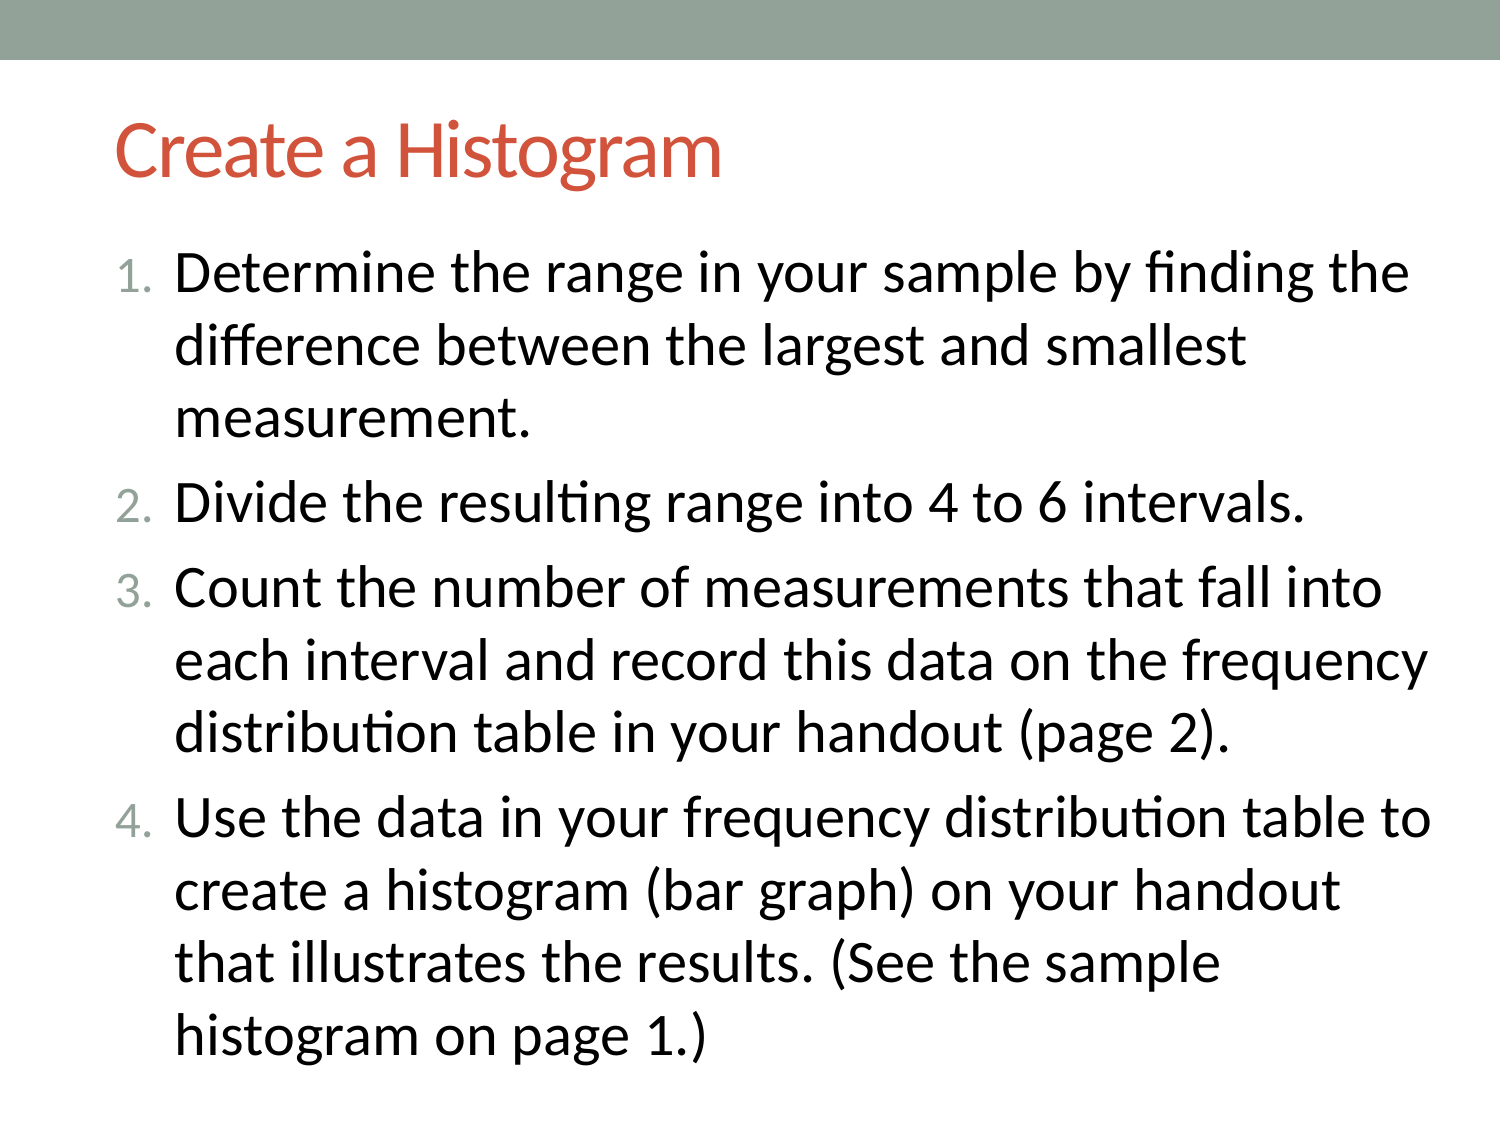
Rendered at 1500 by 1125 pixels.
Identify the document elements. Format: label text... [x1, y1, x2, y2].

list Determine the range in your sample by finding the difference between the largest and smallest measurement. Divide the resulting range into 4 to 6 intervals. Count the number of measurements that fall into each interval and record this data on the frequency distribution table in your handout (page 2). Use the data in your frequency distribution table to create a histogram (bar graph) on your handout that illustrates the results. (See the sample histogram on page 1.) [99, 224, 1463, 1075]
title Create a Histogram [99, 62, 1425, 224]
